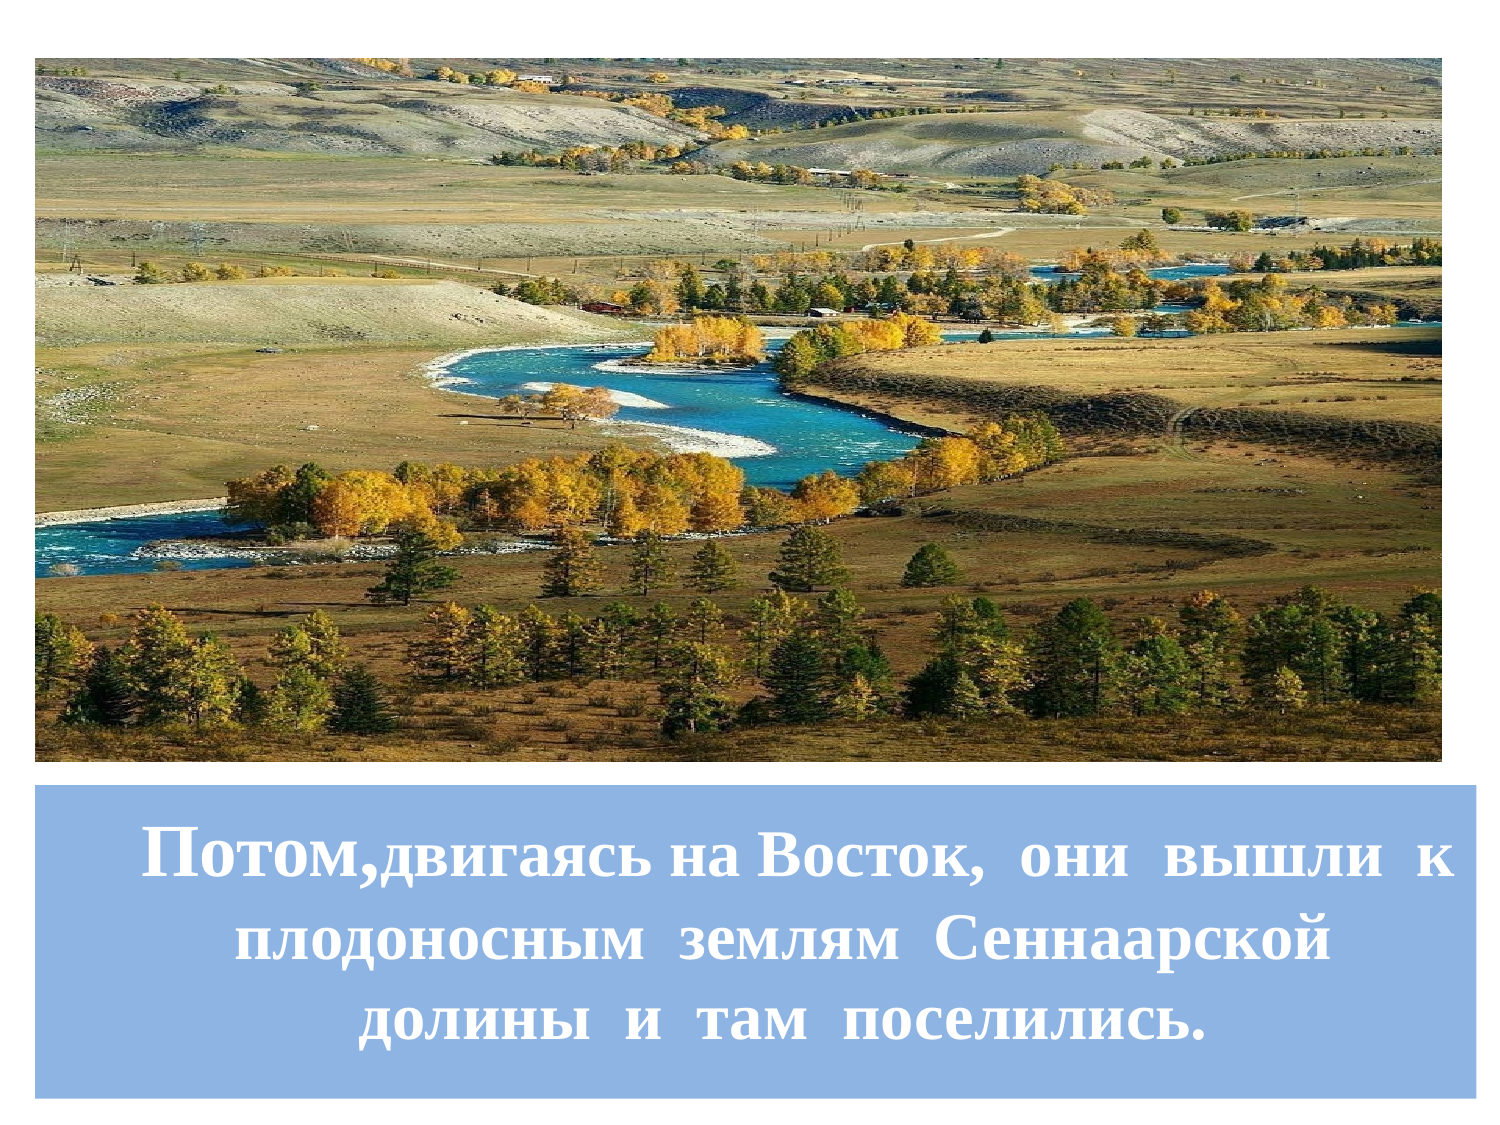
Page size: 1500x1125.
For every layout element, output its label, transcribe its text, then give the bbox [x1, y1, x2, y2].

text_box Потом,двигаясь на Восток, они вышли к плодоносным землям Сеннаарской долины и там поселились. [35, 785, 1477, 1099]
picture [34, 58, 1442, 762]
